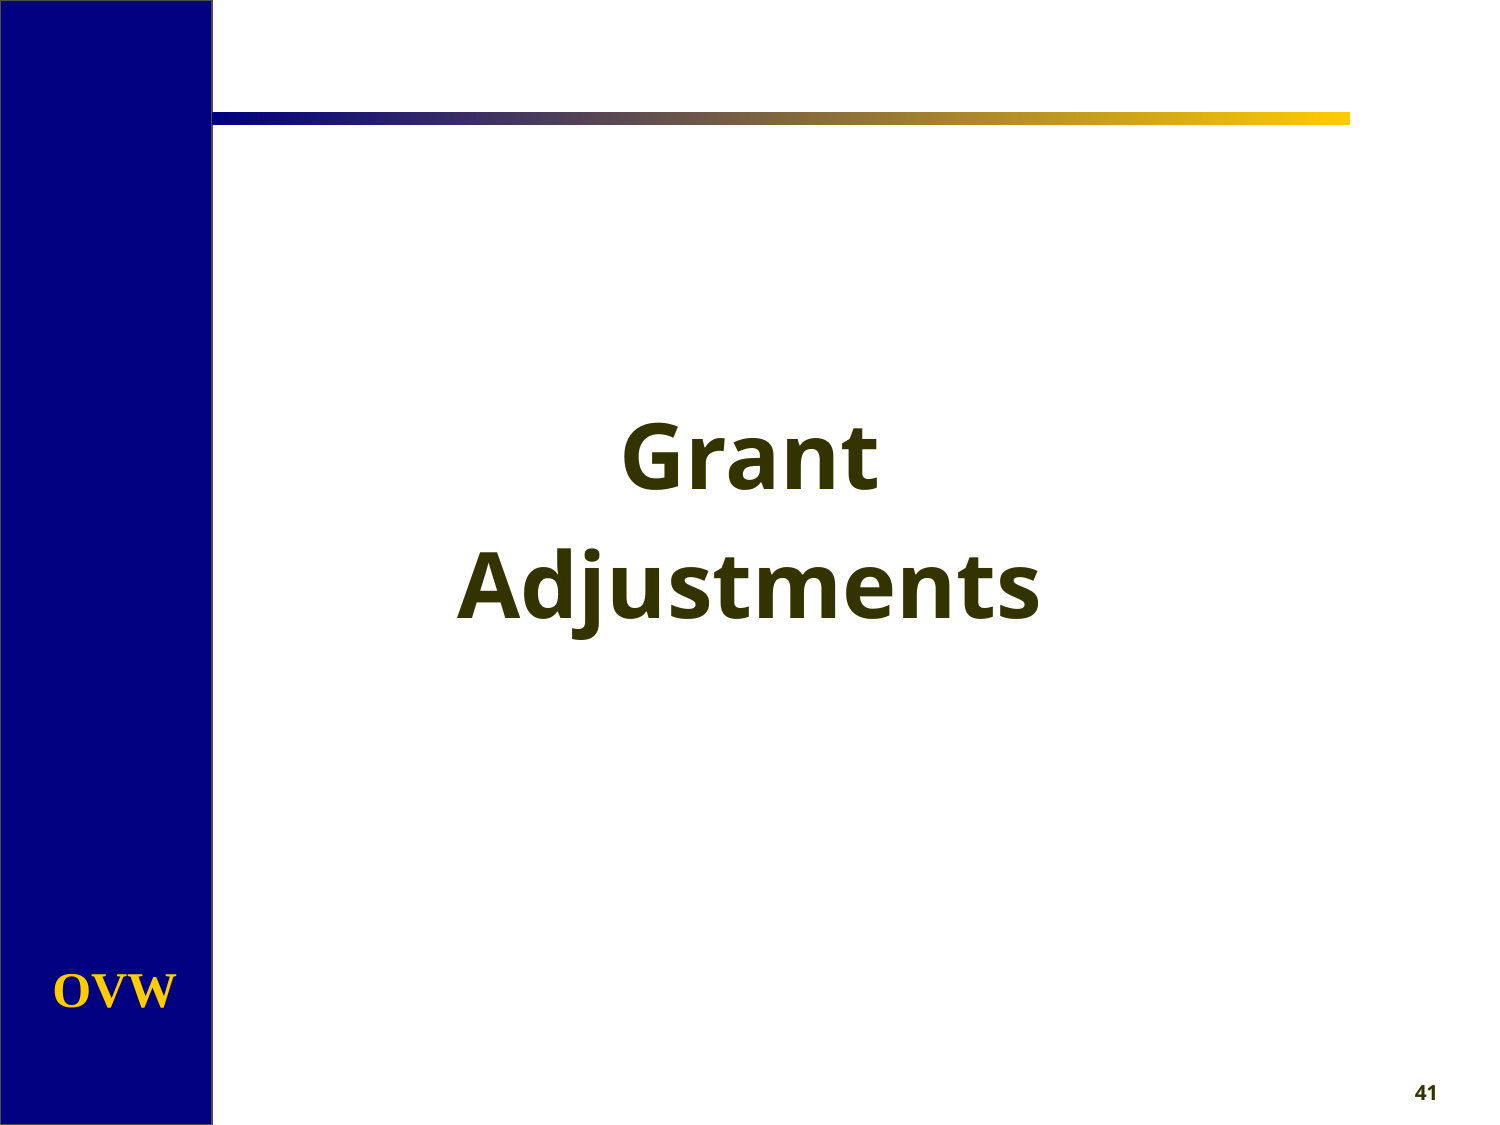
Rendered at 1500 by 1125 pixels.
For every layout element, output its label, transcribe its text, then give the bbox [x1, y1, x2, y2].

list Grant Adjustments [75, 262, 1425, 1005]
